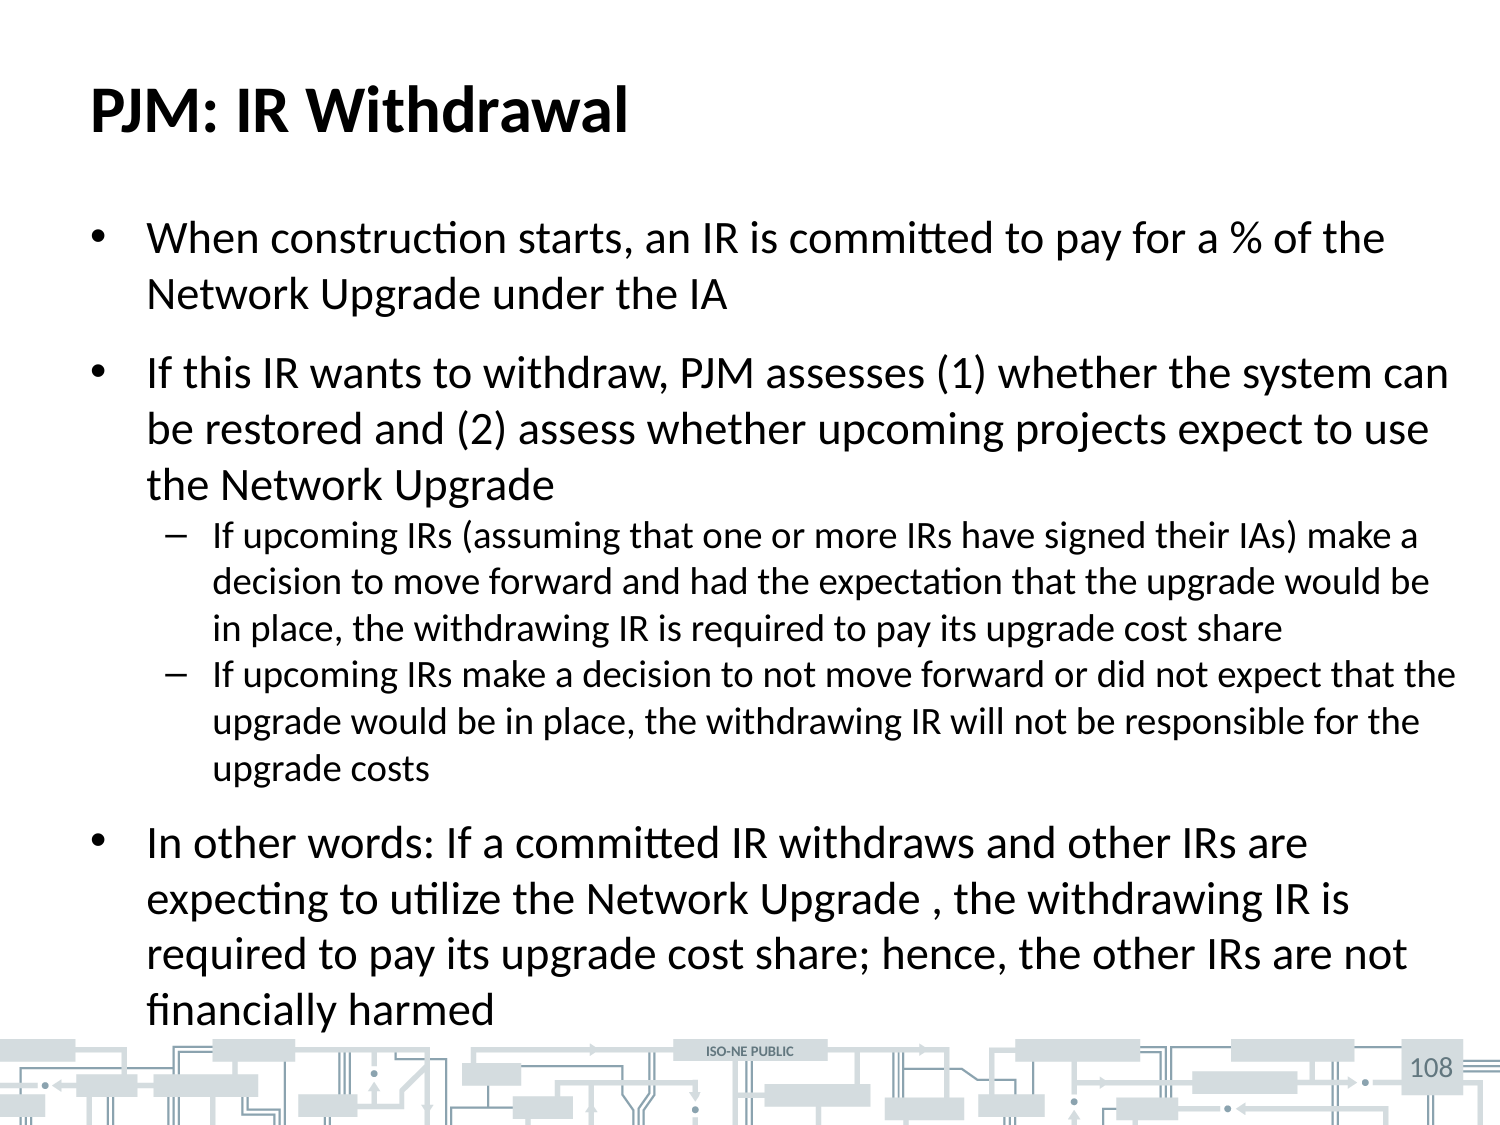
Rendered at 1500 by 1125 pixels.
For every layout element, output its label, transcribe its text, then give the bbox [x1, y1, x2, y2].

picture [0, 1031, 1500, 1125]
title PJM: IR Withdrawal [75, 12, 1425, 200]
list When construction starts, an IR is committed to pay for a % of the Network Upgrade under the IA If this IR wants to withdraw, PJM assesses (1) whether the system can be restored and (2) assess whether upcoming projects expect to use the Network Upgrade If upcoming IRs (assuming that one or more IRs have signed their IAs) make a decision to move forward and had the expectation that the upgrade would be in place, the withdrawing IR is required to pay its upgrade cost share If upcoming IRs make a decision to not move forward or did not expect that the upgrade would be in place, the withdrawing IR will not be responsible for the upgrade costs In other words: If a committed IR withdraws and other IRs are expecting to utilize the Network Upgrade , the withdrawing IR is required to pay its upgrade cost share; hence, the other IRs are not financially harmed [75, 200, 1475, 1050]
slide_number 108 [1400, 1050, 1463, 1088]
